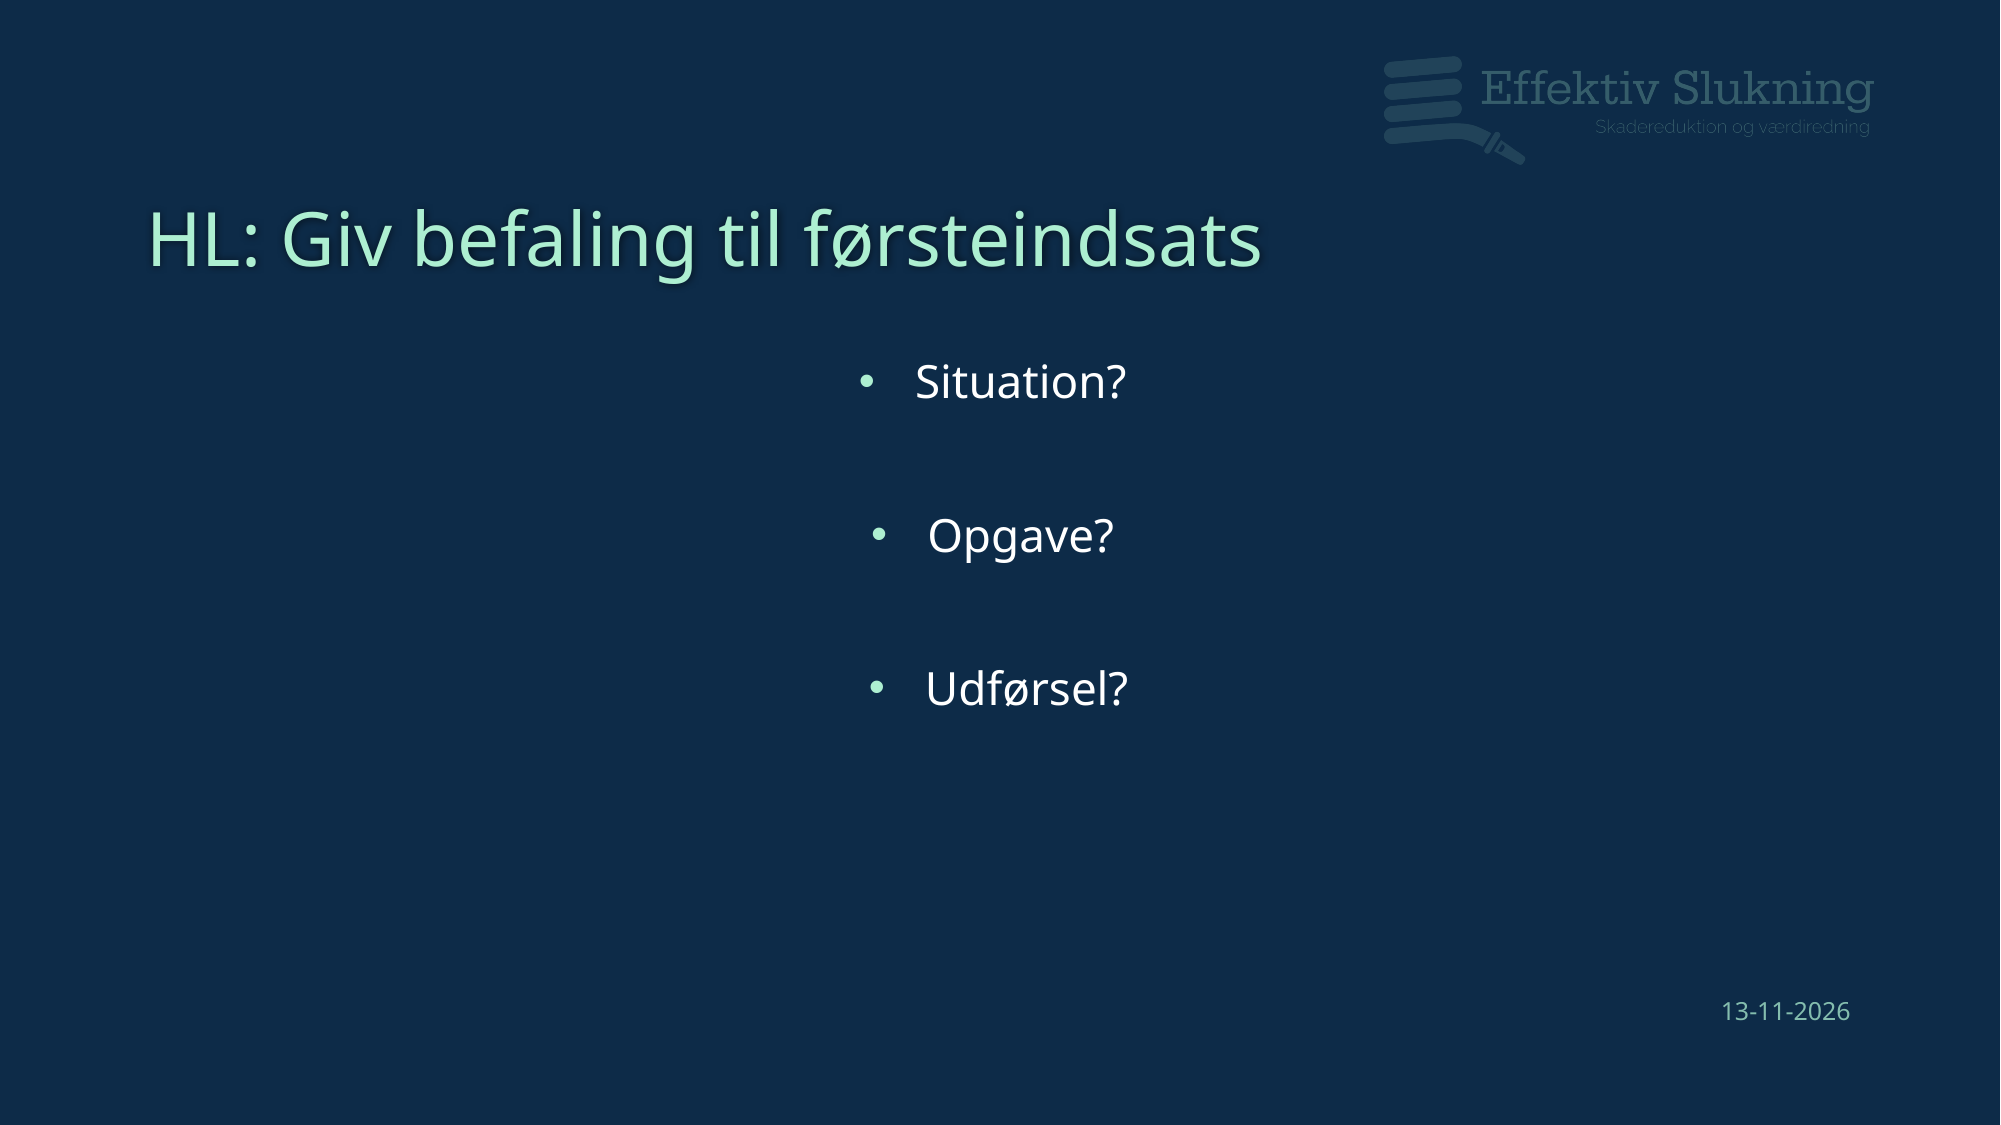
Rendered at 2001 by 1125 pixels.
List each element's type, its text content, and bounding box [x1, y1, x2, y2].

list Situation? Opgave? Udførsel? [131, 345, 1866, 978]
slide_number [1645, 978, 1866, 1038]
title HL: Giv befaling til førsteindsats [131, 191, 1866, 282]
